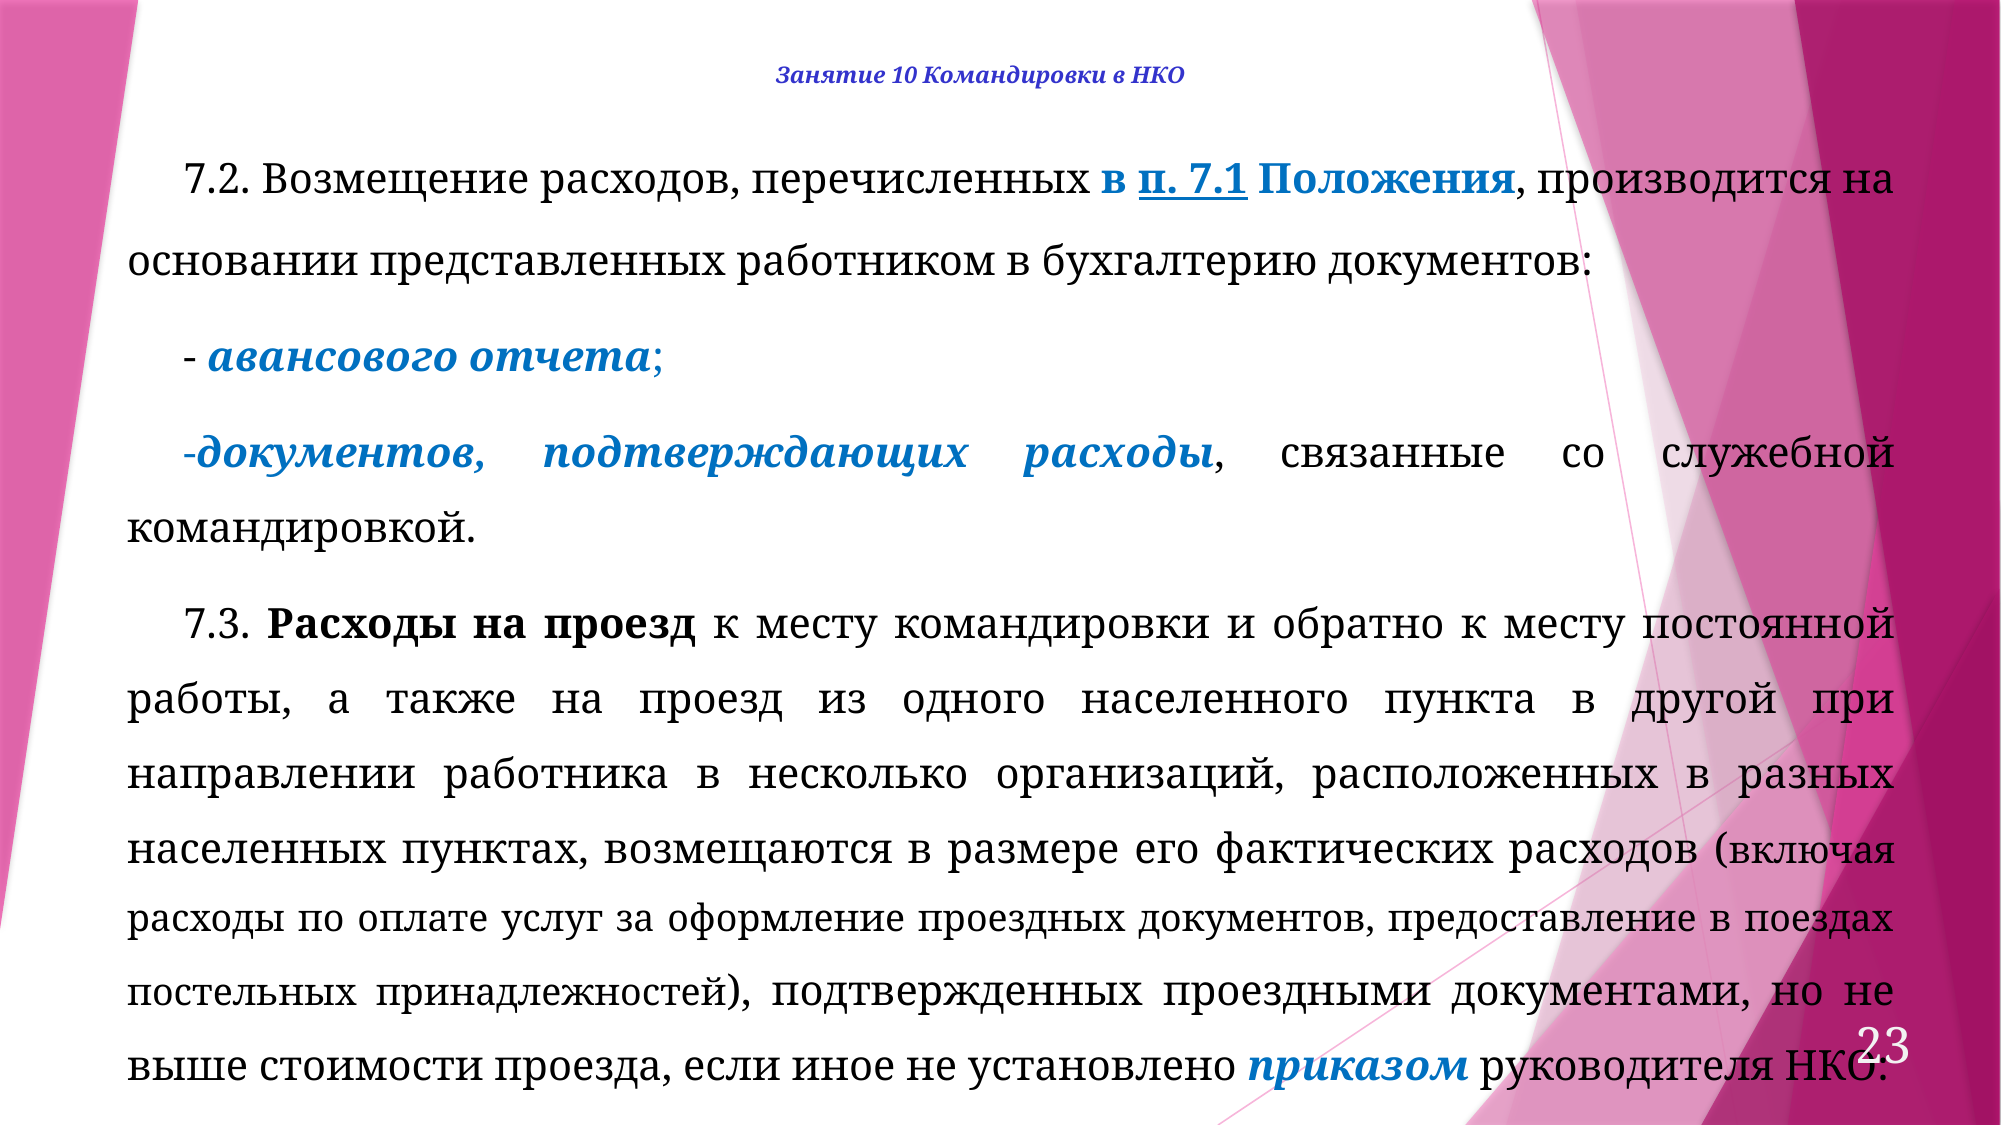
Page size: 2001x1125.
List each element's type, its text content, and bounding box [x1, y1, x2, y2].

slide_number 23 [1814, 1017, 1927, 1078]
text_box Занятие 10 Командировки в НКО [135, 52, 1800, 136]
text_box [32, 1058, 1444, 1106]
subtitle 7.2. Возмещение расходов, перечисленных в п. 7.1 Положения, производится на основании представленных работником в бухгалтерию документов: - авансового отчета; -документов, подтверждающих расходы, связанные со служебной командировкой. 7.3. Расходы на проезд к месту командировки и обратно к месту постоянной работы, а также на проезд из одного населенного пункта в другой при направлении работника в несколько организаций, расположенных в разных населенных пунктах, возмещаются в размере его фактических расходов (включая расходы по оплате услуг за оформление проездных документов, предоставление в поездах постельных принадлежностей), подтвержденных проездными документами, но не выше стоимости проезда, если иное не установлено приказом руководителя НКО: [112, 115, 1910, 1073]
